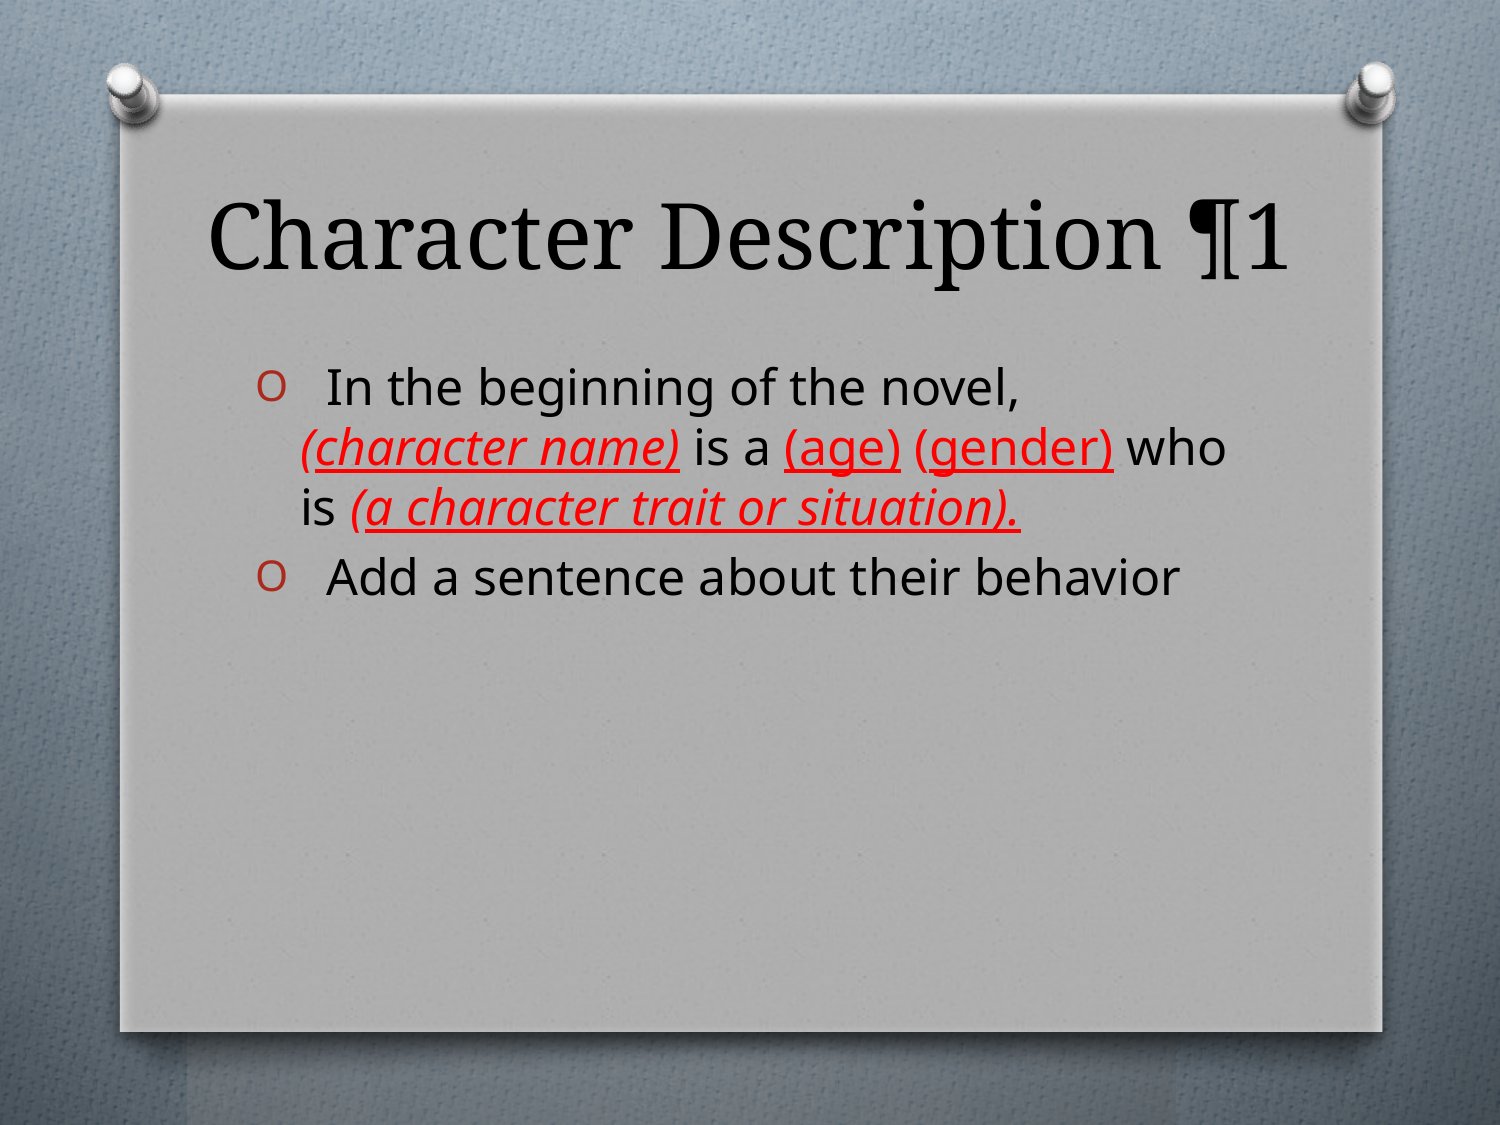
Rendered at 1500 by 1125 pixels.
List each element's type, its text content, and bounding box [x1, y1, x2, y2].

picture [1317, 35, 1439, 156]
picture [75, 29, 198, 153]
title Character Description ¶1 [179, 134, 1323, 332]
list In the beginning of the novel, (character name) is a (age) (gender) who is (a character trait or situation). Add a sentence about their behavior [240, 347, 1257, 939]
